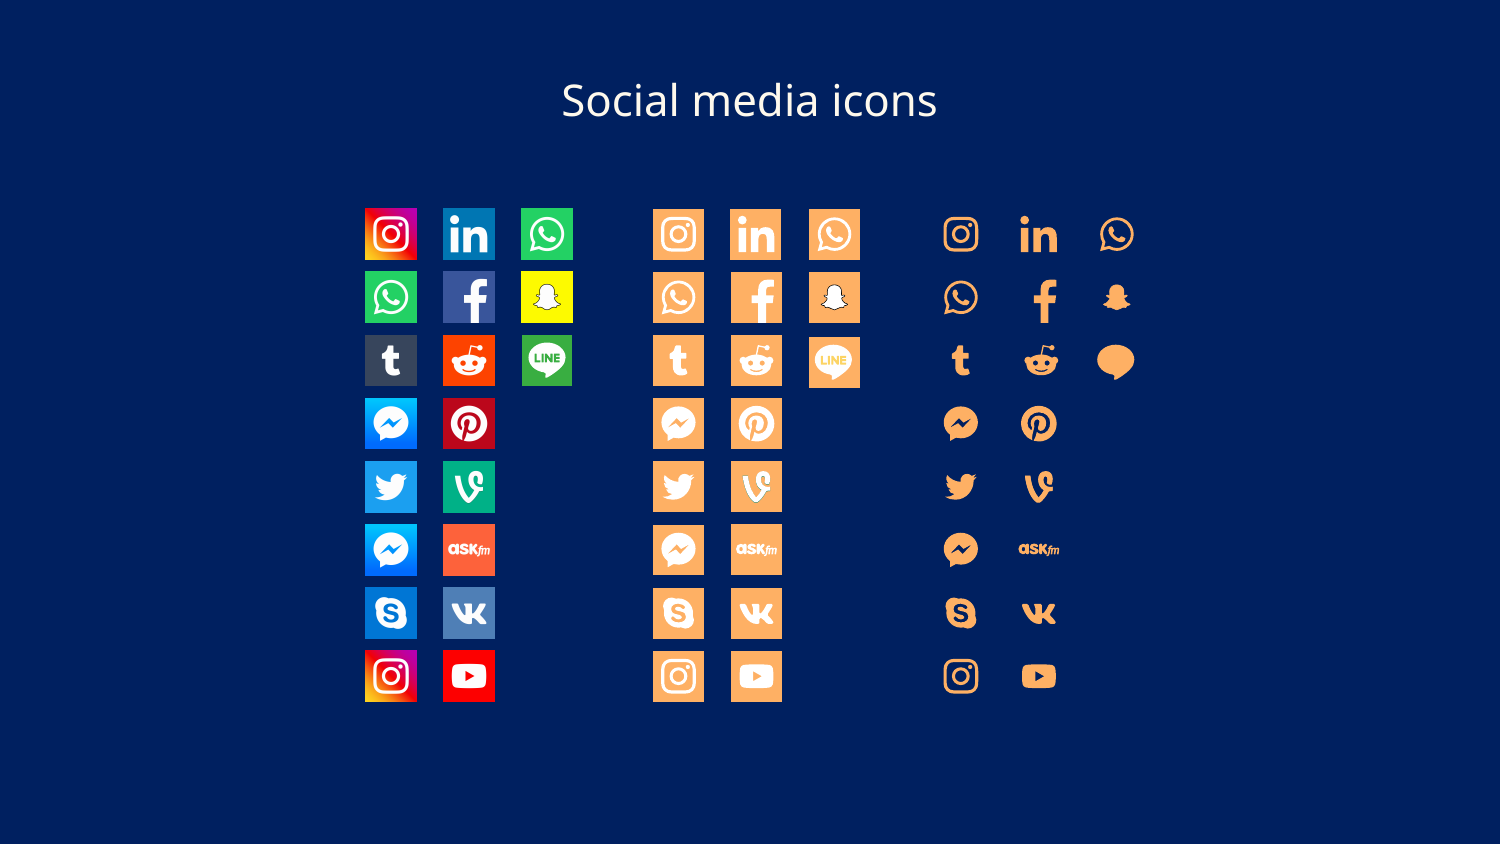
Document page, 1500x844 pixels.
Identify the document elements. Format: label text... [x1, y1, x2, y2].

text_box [365, 208, 1135, 702]
text_box Social media icons [88, 65, 1411, 133]
